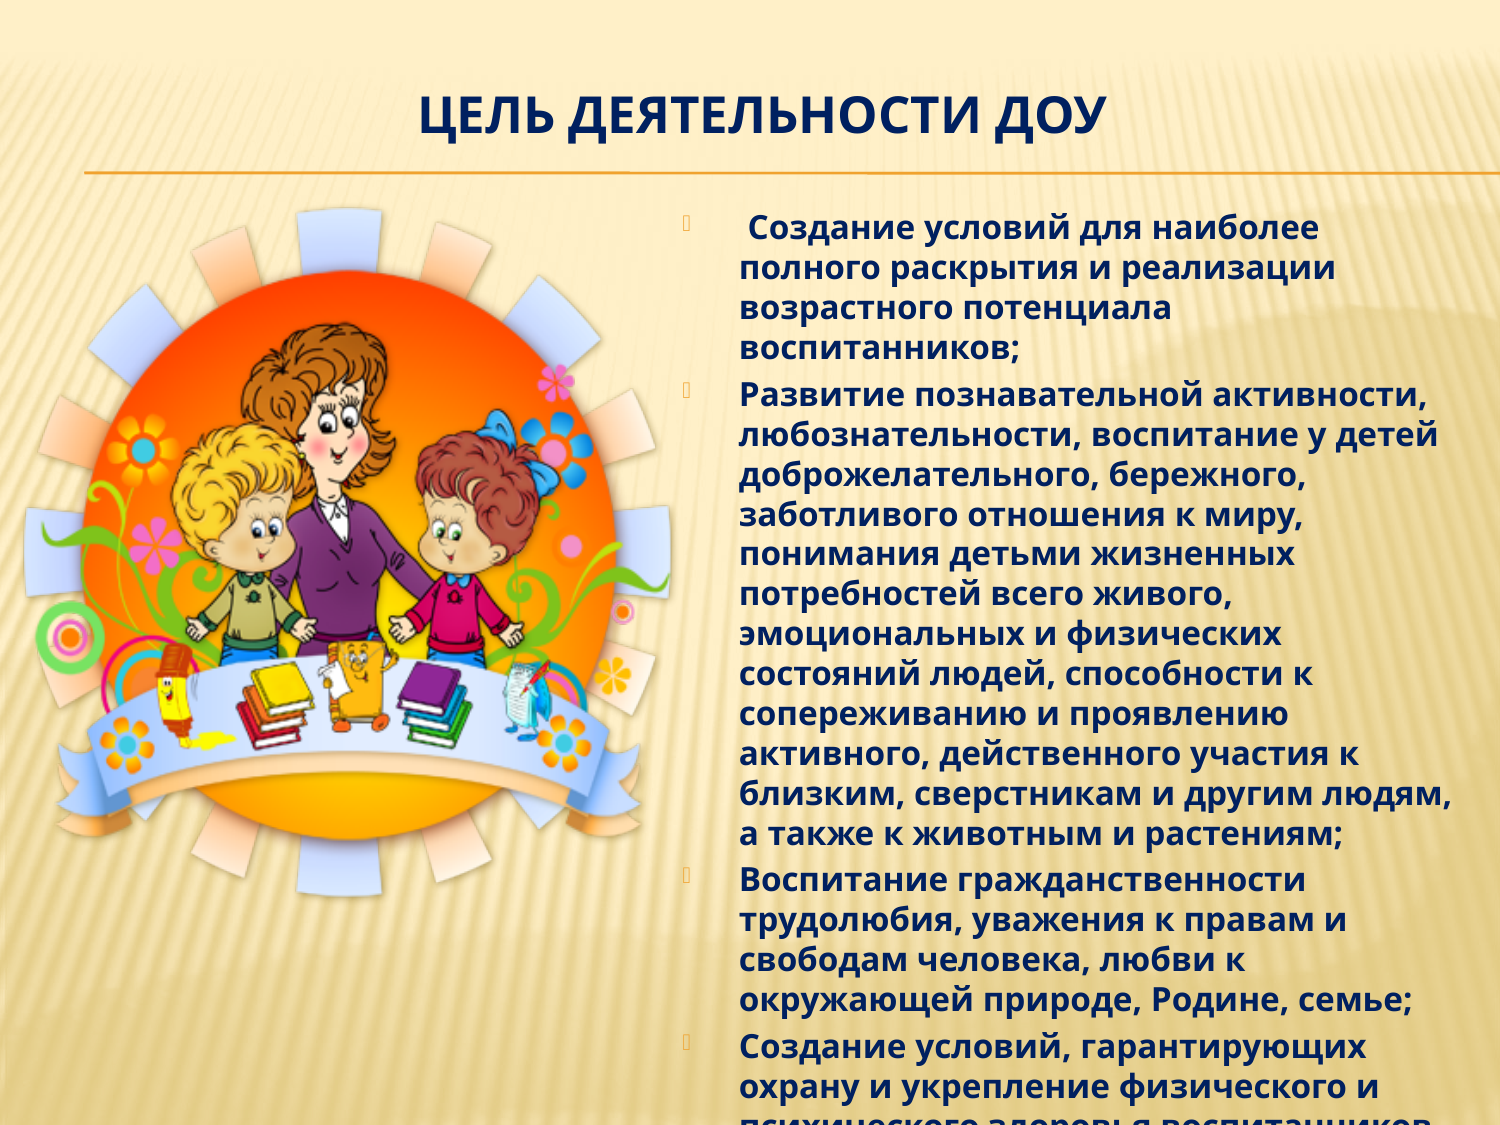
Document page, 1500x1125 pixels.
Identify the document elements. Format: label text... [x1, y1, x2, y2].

picture [0, 175, 692, 925]
list Создание условий для наиболее полного раскрытия и реализации возрастного потенциала воспитанников; Развитие познавательной активности, любознательности, воспитание у детей доброжелательного, бережного, заботливого отношения к миру, понимания детьми жизненных потребностей всего живого, эмоциональных и физических состояний людей, способности к сопереживанию и проявлению активного, действенного участия к близким, сверстникам и другим людям, а также к животным и растениям; Воспитание гражданственности трудолюбия, уважения к правам и свободам человека, любви к окружающей природе, Родине, семье; Создание условий, гарантирующих охрану и укрепление физического и психического здоровья воспитанников, приобщение к здоровому образу жизни. [684, 199, 1475, 942]
title Цель деятельности ДОУ [50, 75, 1475, 199]
